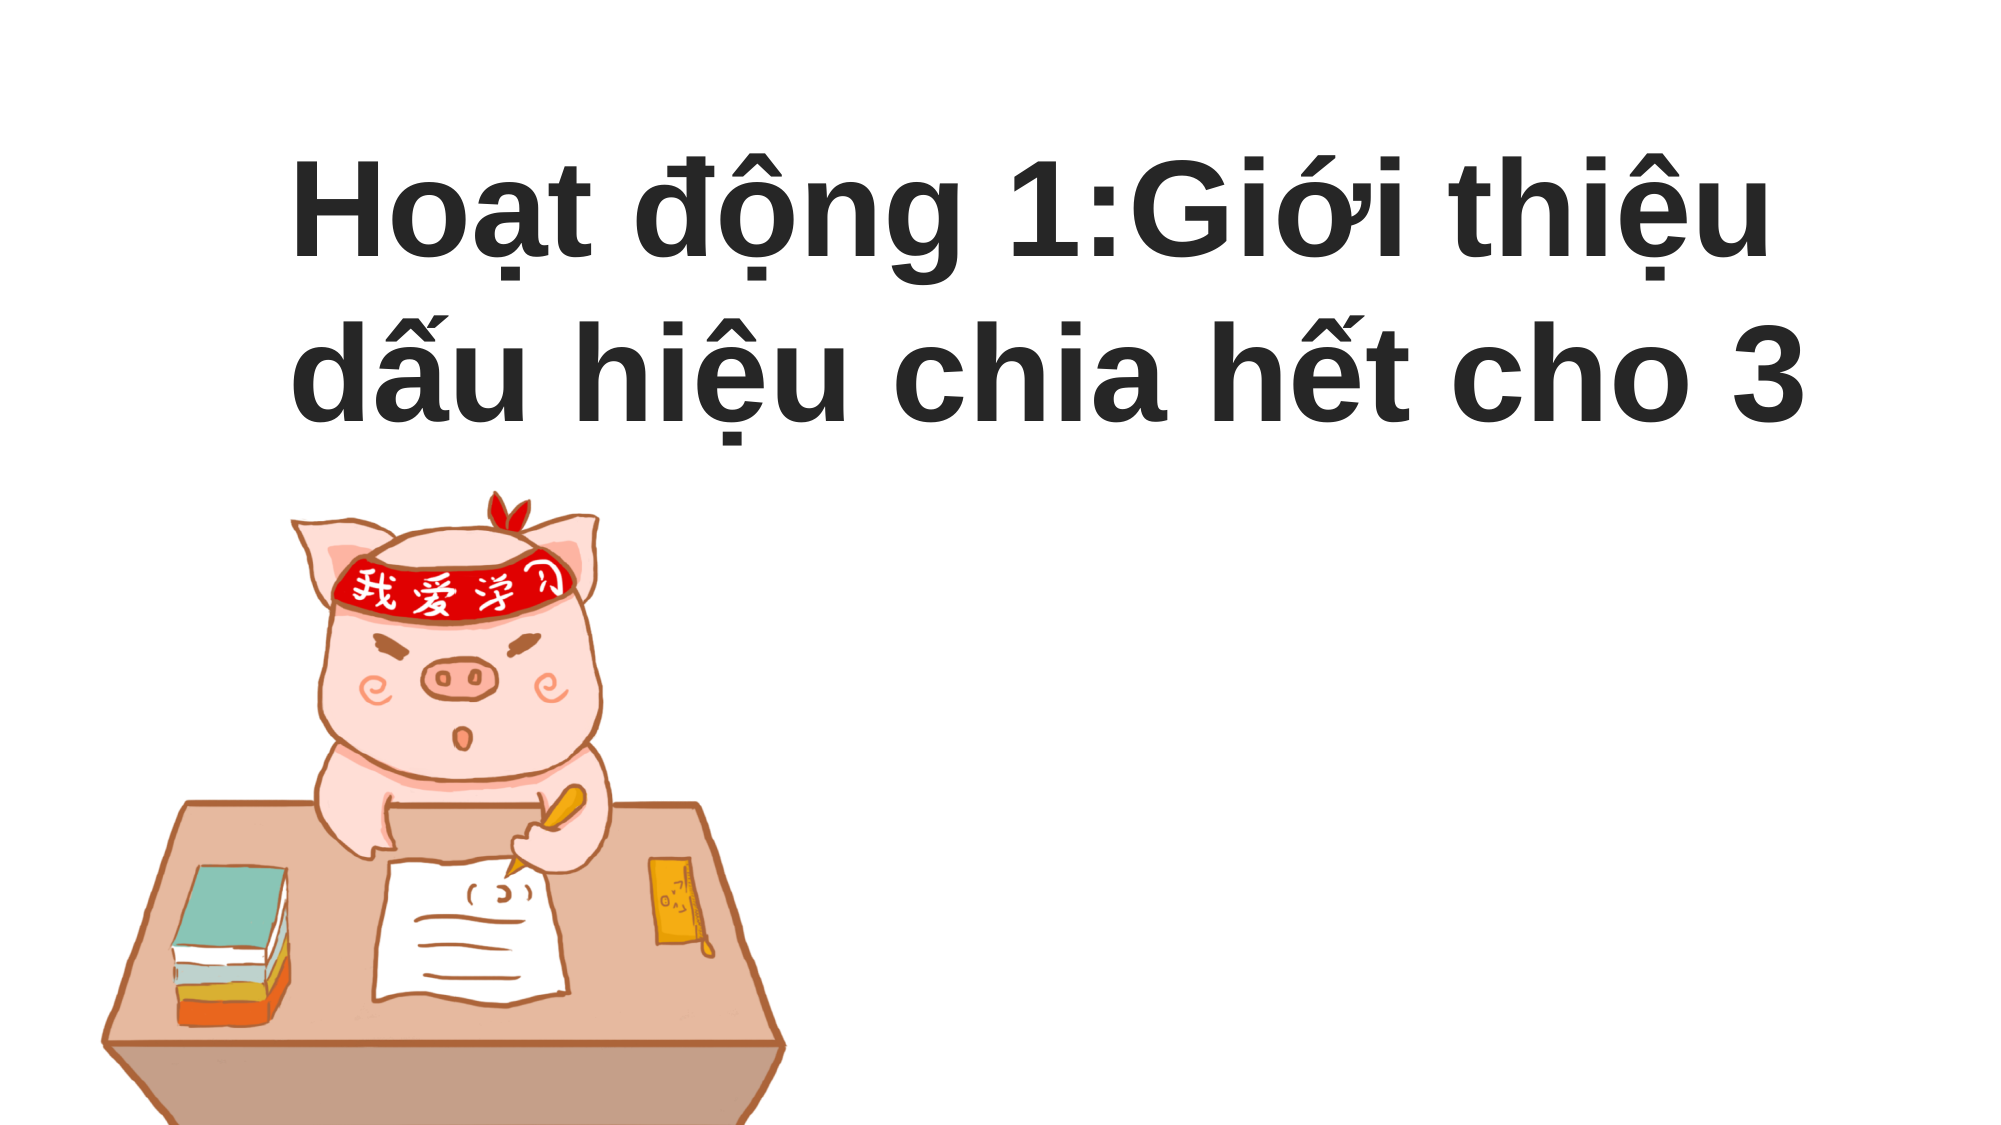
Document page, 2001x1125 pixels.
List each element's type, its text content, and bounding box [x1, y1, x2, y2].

picture [0, 393, 911, 1125]
text_box Hoạt động 1:Giới thiệu dấu hiệu chia hết cho 3 [273, 21, 1966, 621]
